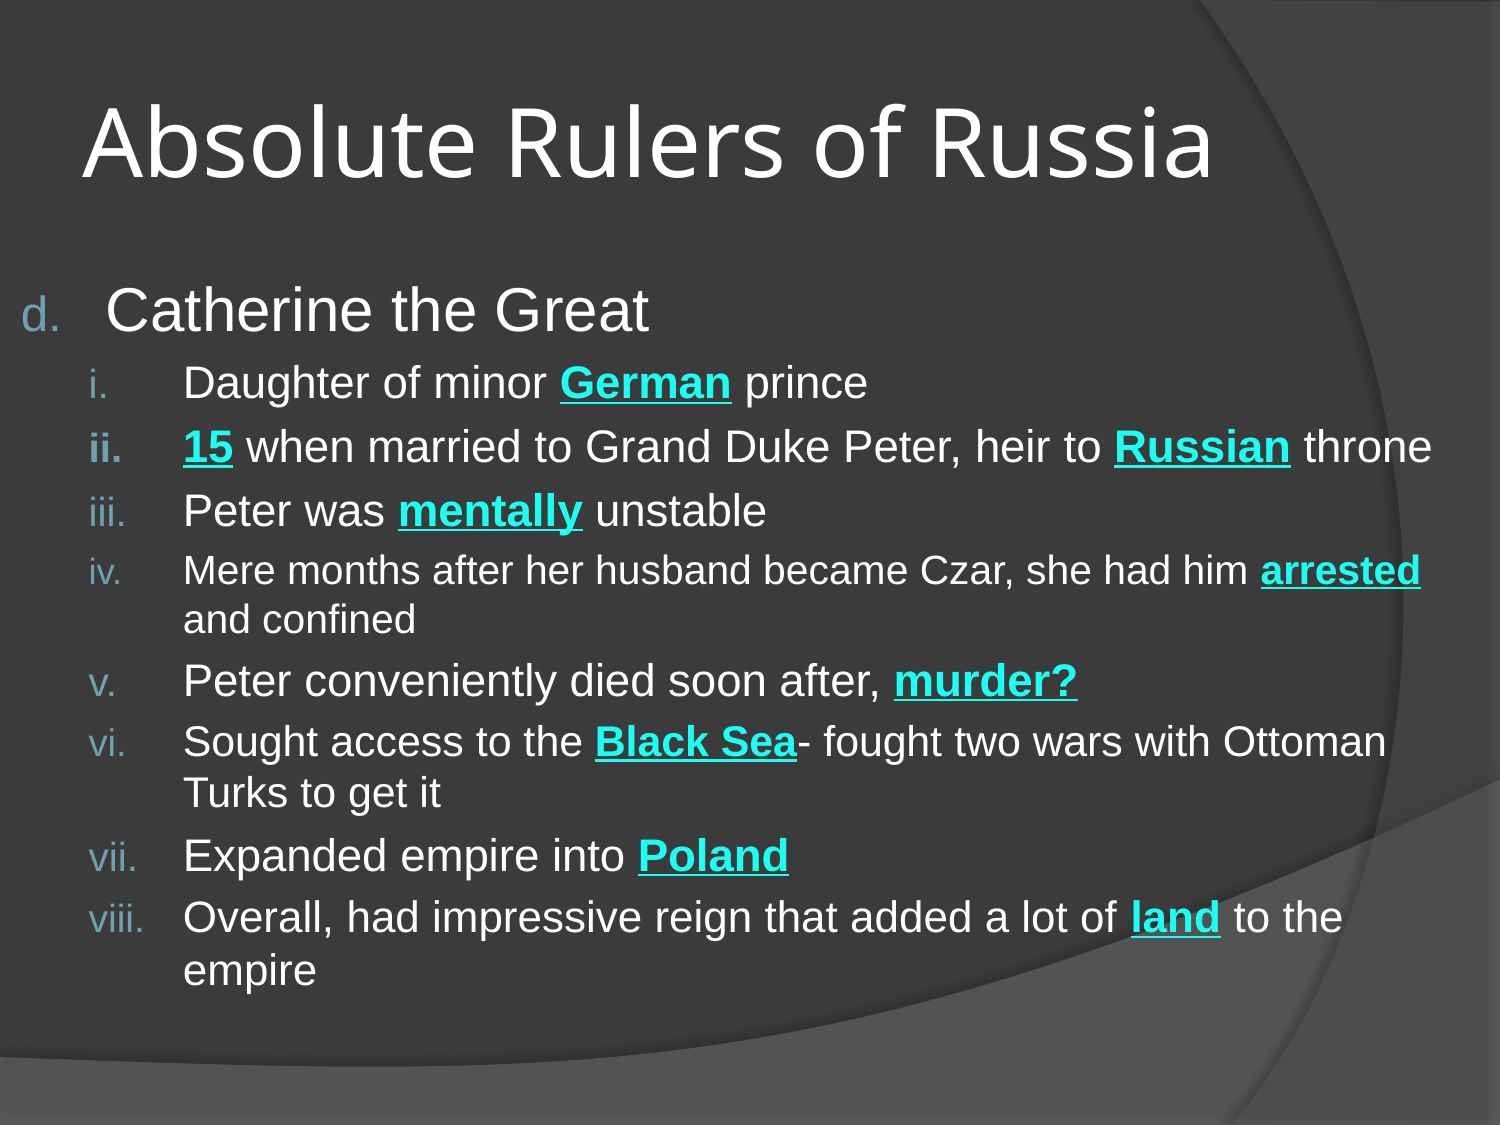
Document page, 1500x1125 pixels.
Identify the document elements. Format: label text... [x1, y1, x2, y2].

title Absolute Rulers of Russia [75, 45, 1300, 233]
list Catherine the Great Daughter of minor German prince 15 when married to Grand Duke Peter, heir to Russian throne Peter was mentally unstable Mere months after her husband became Czar, she had him arrested and confined Peter conveniently died soon after, murder? Sought access to the Black Sea- fought two wars with Ottoman Turks to get it Expanded empire into Poland Overall, had impressive reign that added a lot of land to the empire [0, 262, 1500, 1005]
